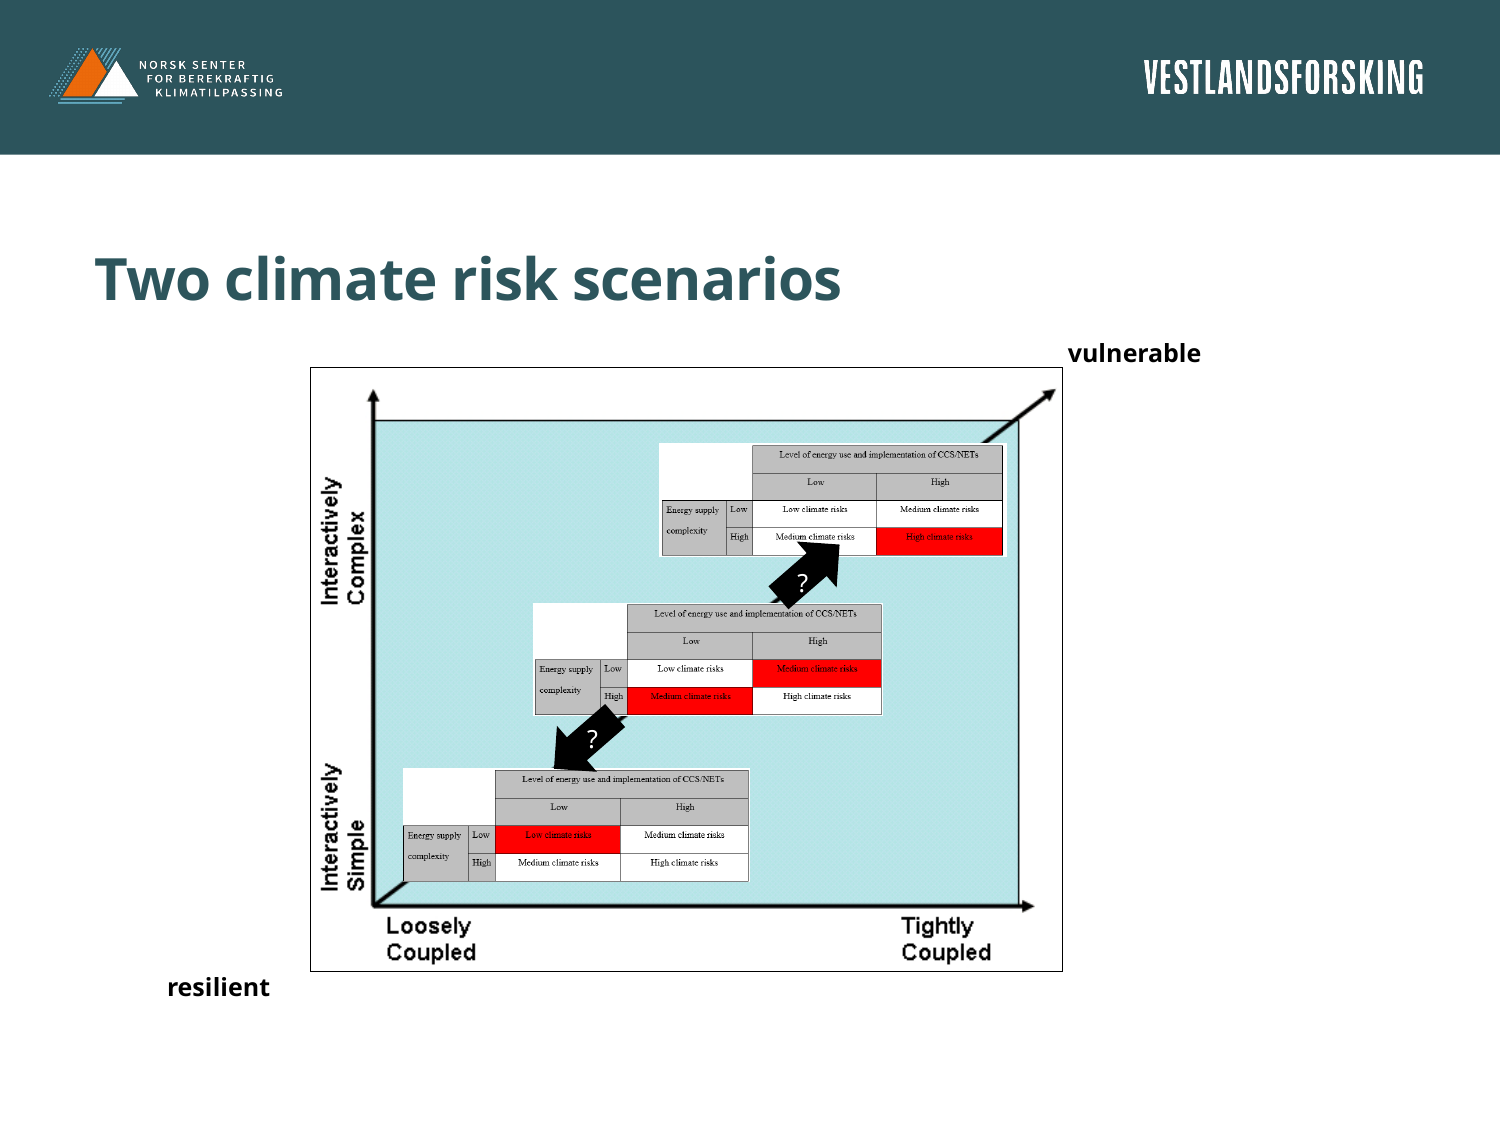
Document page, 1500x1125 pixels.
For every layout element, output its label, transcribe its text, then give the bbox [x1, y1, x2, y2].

text_box vulnerable [1067, 337, 1202, 368]
text_box resilient [167, 971, 271, 1002]
title Two climate risk scenarios [94, 198, 1371, 357]
picture [20, 19, 319, 132]
picture [310, 367, 1063, 972]
picture [1143, 60, 1424, 94]
